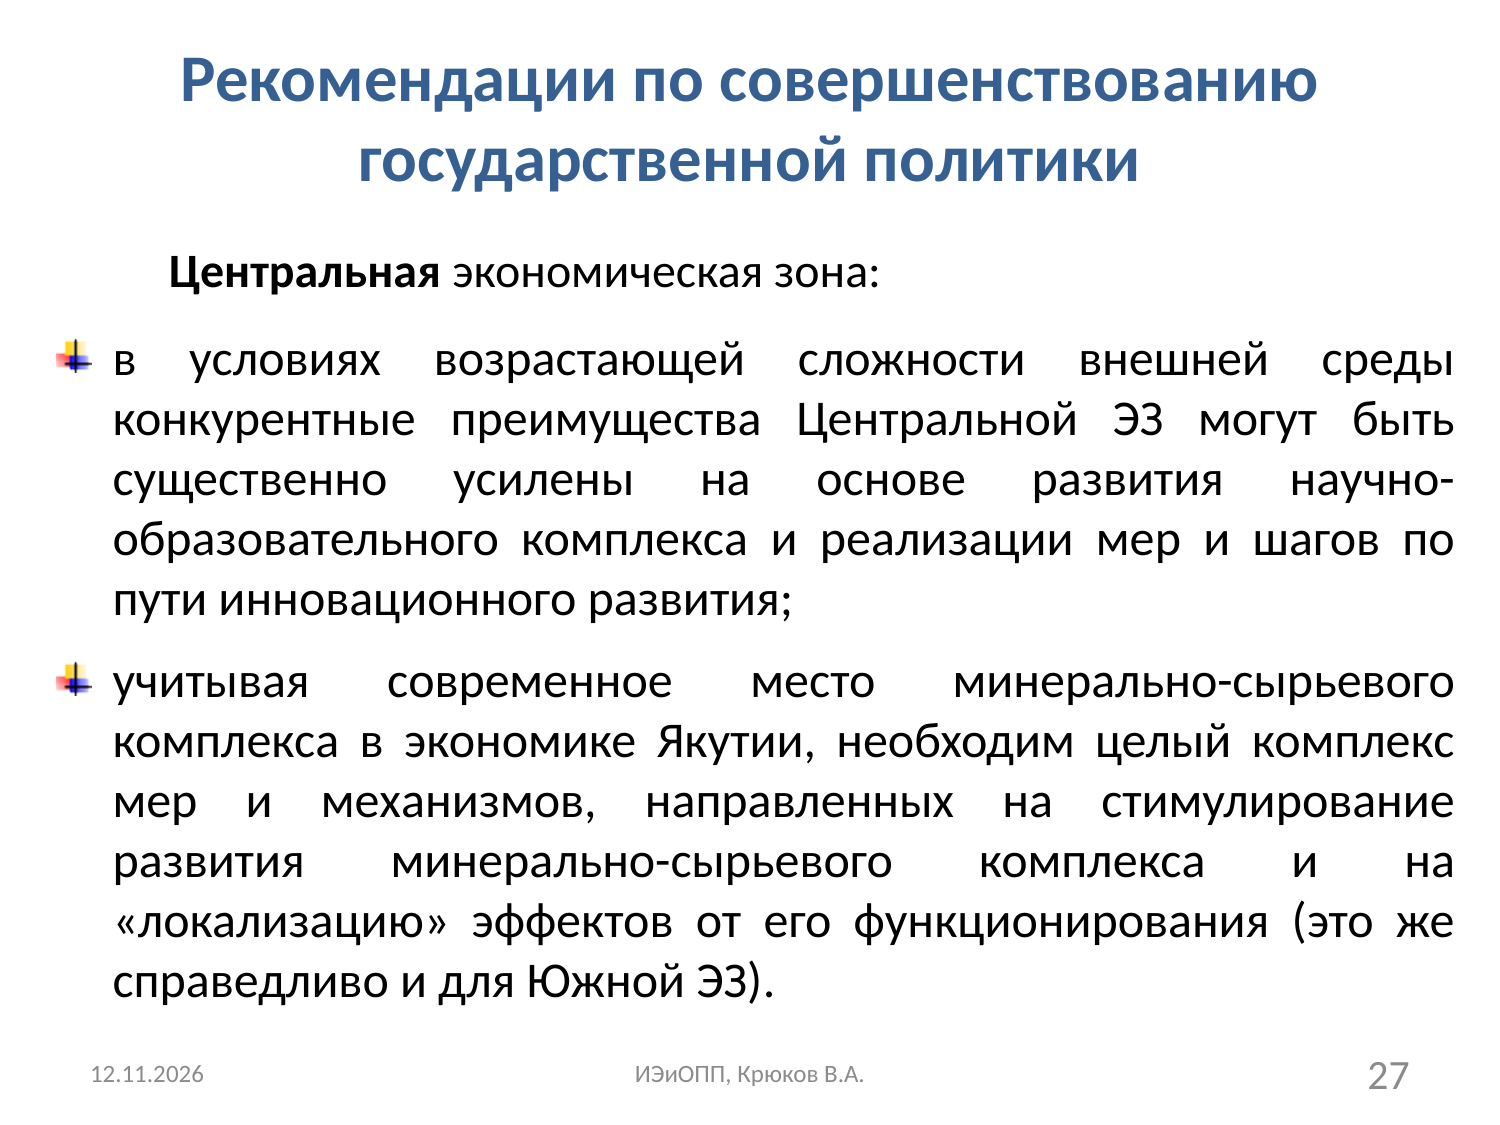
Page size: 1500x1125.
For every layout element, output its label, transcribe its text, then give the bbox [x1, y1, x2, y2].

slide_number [75, 1042, 425, 1103]
picture [56, 337, 92, 373]
list Центральная экономическая зона: в условиях возрастающей сложности внешней среды конкурентные преимущества Центральной ЭЗ могут быть существенно усилены на основе развития научно-образовательного комплекса и реализации мер и шагов по пути инновационного развития; учитывая современное место минерально-сырьевого комплекса в экономике Якутии, необходим целый комплекс мер и механизмов, направленных на стимулирование развития минерально-сырьевого комплекса и на «локализацию» эффектов от его функционирования (это же справедливо и для Южной ЭЗ). [41, 231, 1471, 1083]
title Рекомендации по совершенствованию государственной политики [75, 45, 1425, 185]
slide_number 27 [1074, 1042, 1425, 1103]
footer ИЭиОПП, Крюков В.А. [512, 1042, 988, 1103]
picture [56, 660, 92, 696]
